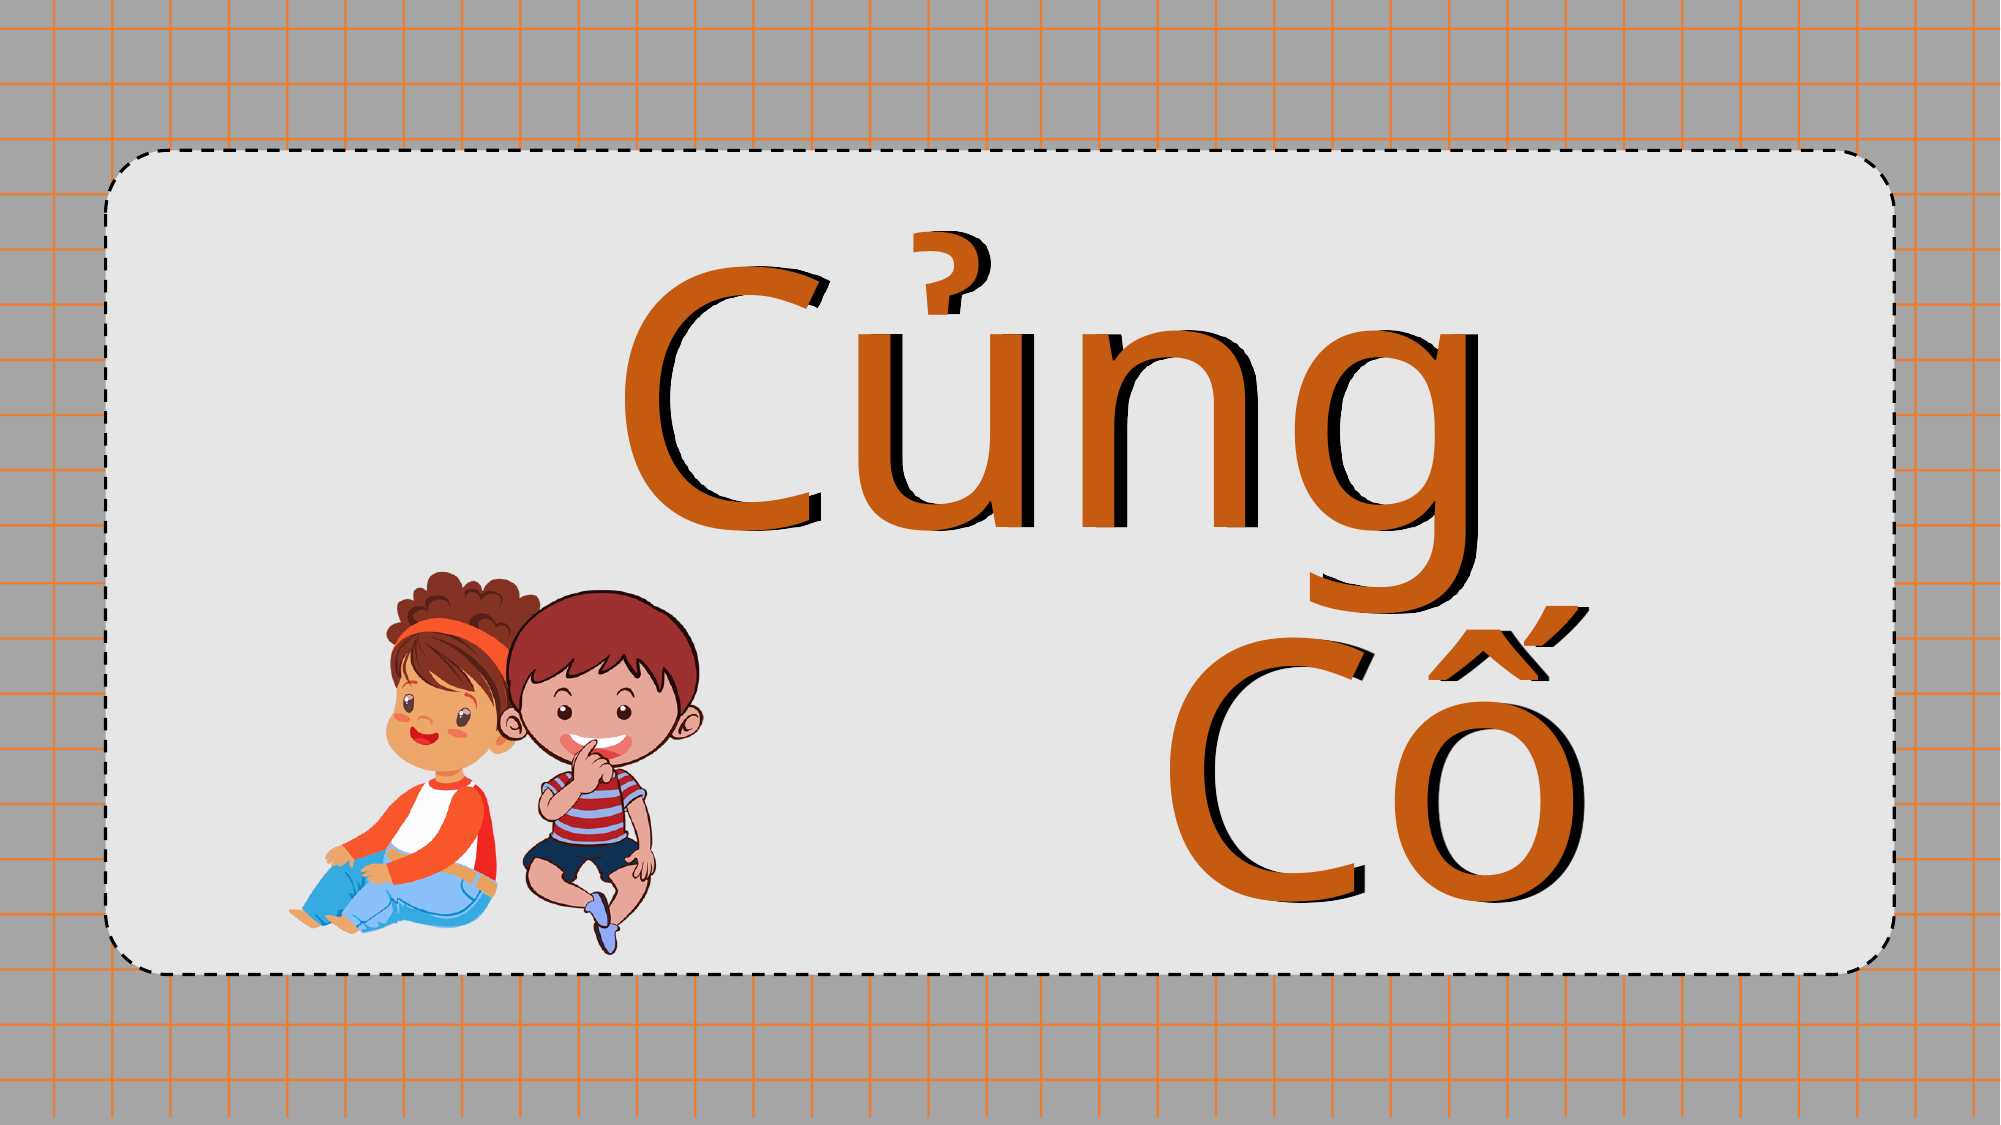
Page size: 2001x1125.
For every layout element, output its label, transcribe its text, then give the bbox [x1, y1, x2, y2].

text_box Cố [907, 618, 2000, 892]
picture [29, 375, 907, 1009]
text_box Củng [567, 243, 1533, 524]
